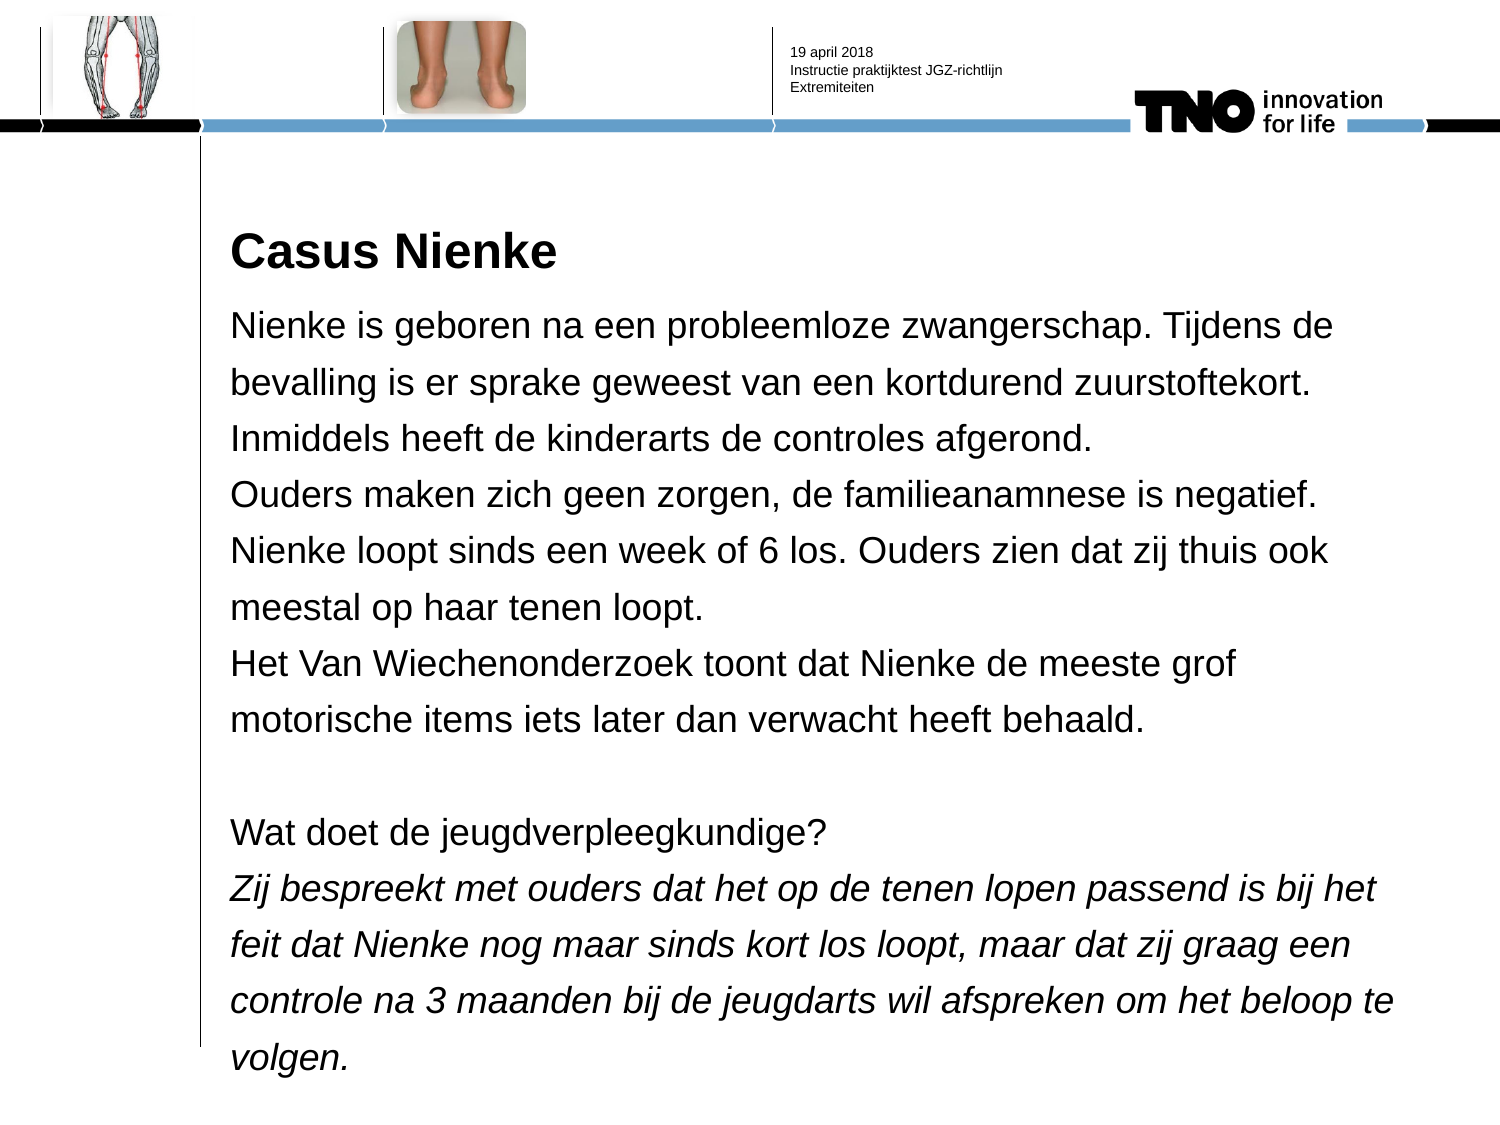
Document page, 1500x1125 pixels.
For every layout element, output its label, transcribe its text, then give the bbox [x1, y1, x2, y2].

footer Instructie praktijktest JGZ-richtlijn Extremiteiten [790, 60, 1086, 79]
picture [0, 16, 1500, 133]
list Nienke is geboren na een probleemloze zwangerschap. Tijdens de bevalling is er sprake geweest van een kortdurend zuurstoftekort. Inmiddels heeft de kinderarts de controles afgerond. Ouders maken zich geen zorgen, de familieanamnese is negatief. Nienke loopt sinds een week of 6 los. Ouders zien dat zij thuis ook meestal op haar tenen loopt. Het Van Wiechenonderzoek toont dat Nienke de meeste grof motorische items iets later dan verwacht heeft behaald. Wat doet de jeugdverpleegkundige? Zij bespreekt met ouders dat het op de tenen lopen passend is bij het feit dat Nienke nog maar sinds kort los loopt, maar dat zij graag een controle na 3 maanden bij de jeugdarts wil afspreken om het beloop te volgen. [230, 289, 1424, 976]
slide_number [790, 43, 1086, 60]
title Casus Nienke [230, 220, 1424, 289]
